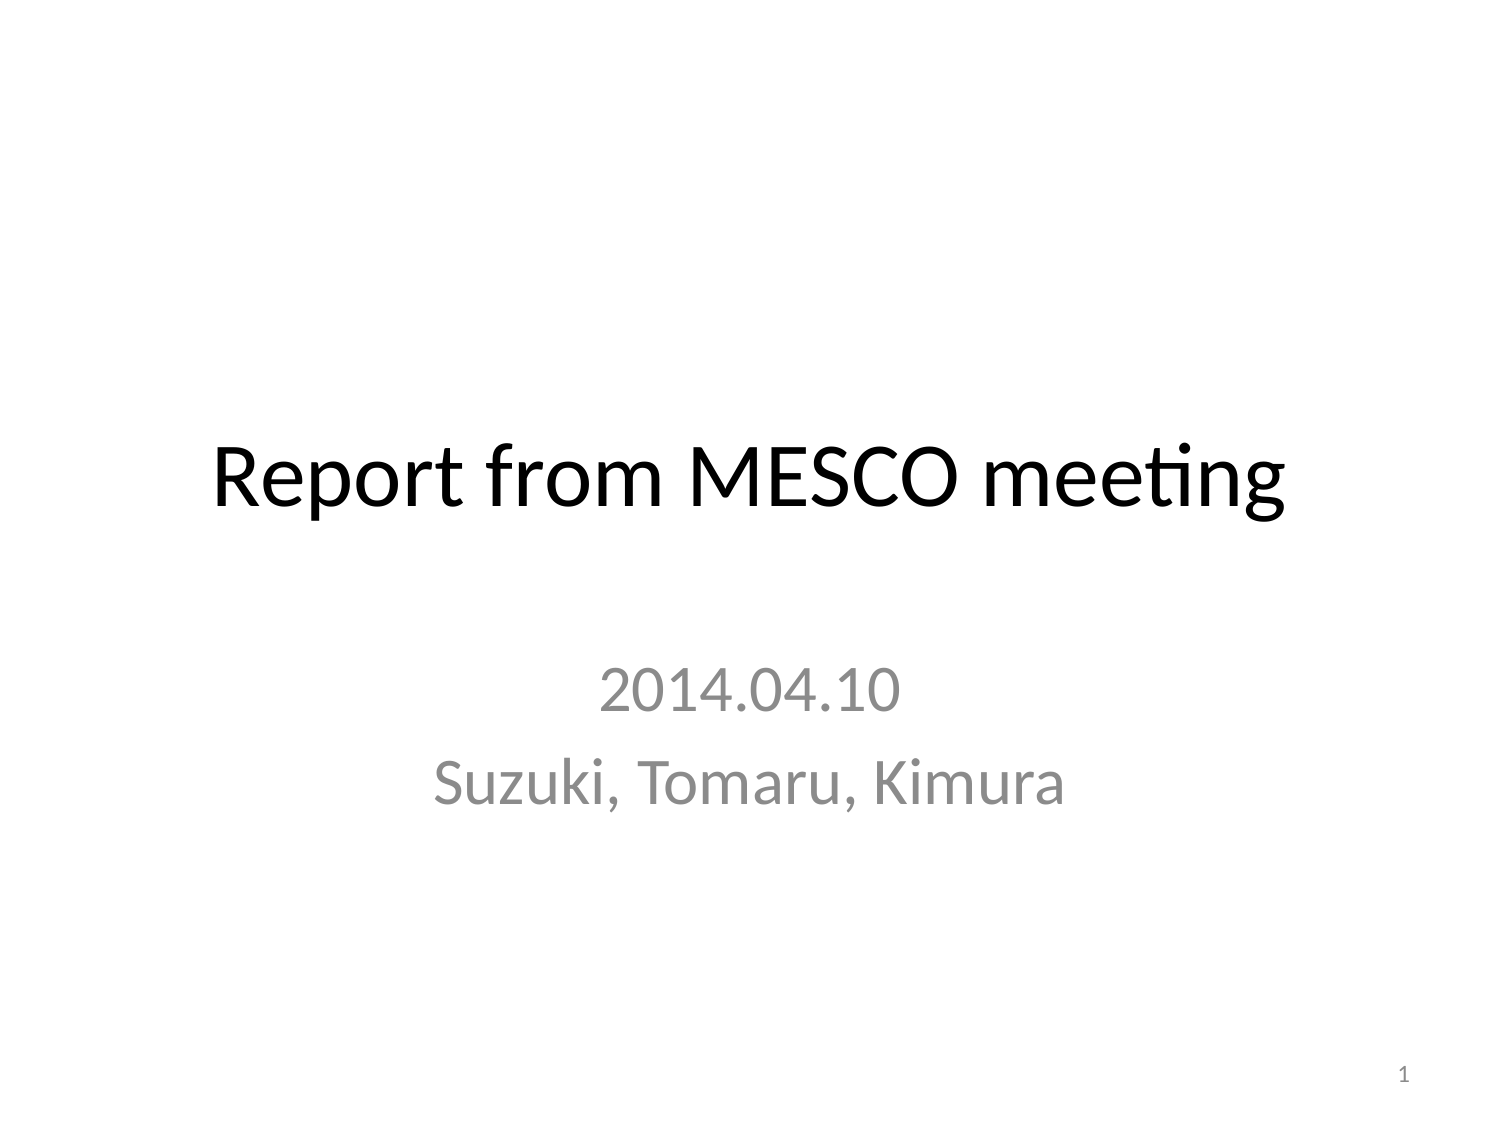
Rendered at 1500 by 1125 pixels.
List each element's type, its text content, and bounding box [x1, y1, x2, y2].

slide_number 1 [1074, 1042, 1425, 1103]
title Report from MESCO meeting [112, 349, 1388, 591]
subtitle 2014.04.10 Suzuki, Tomaru, Kimura [225, 637, 1275, 925]
